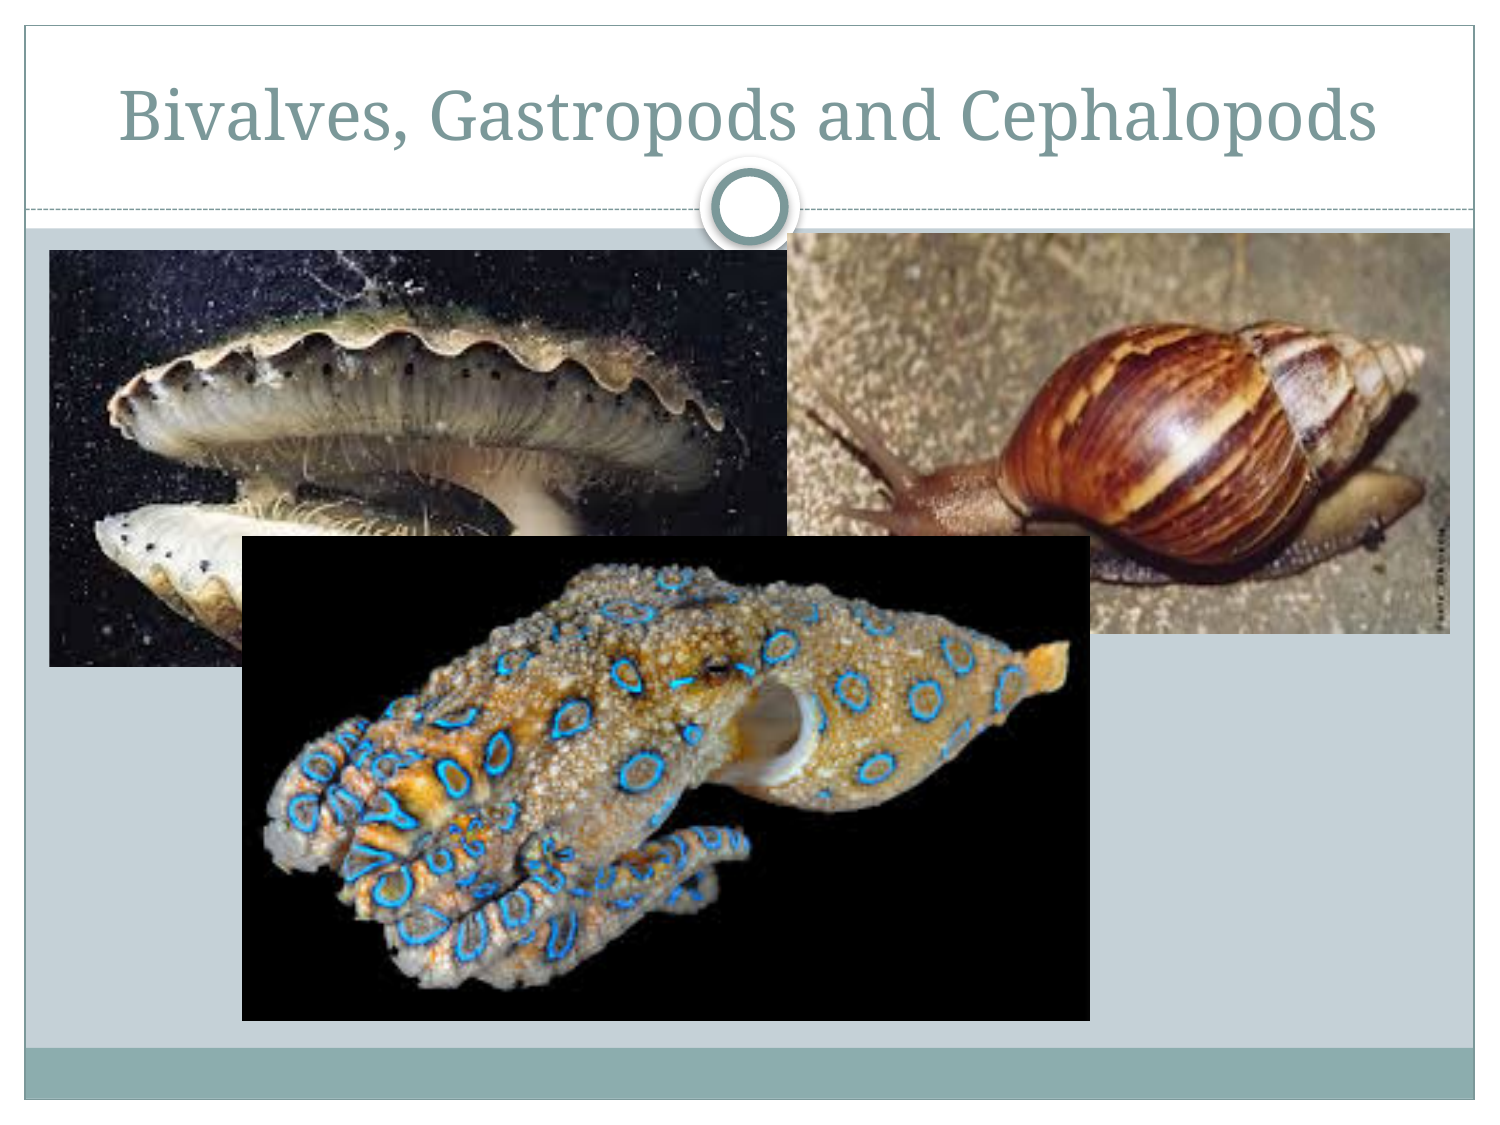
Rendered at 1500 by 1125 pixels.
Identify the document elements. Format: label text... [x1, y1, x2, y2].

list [49, 250, 779, 667]
picture [242, 233, 1450, 1021]
title Bivalves, Gastropods and Cephalopods [49, 37, 1450, 162]
